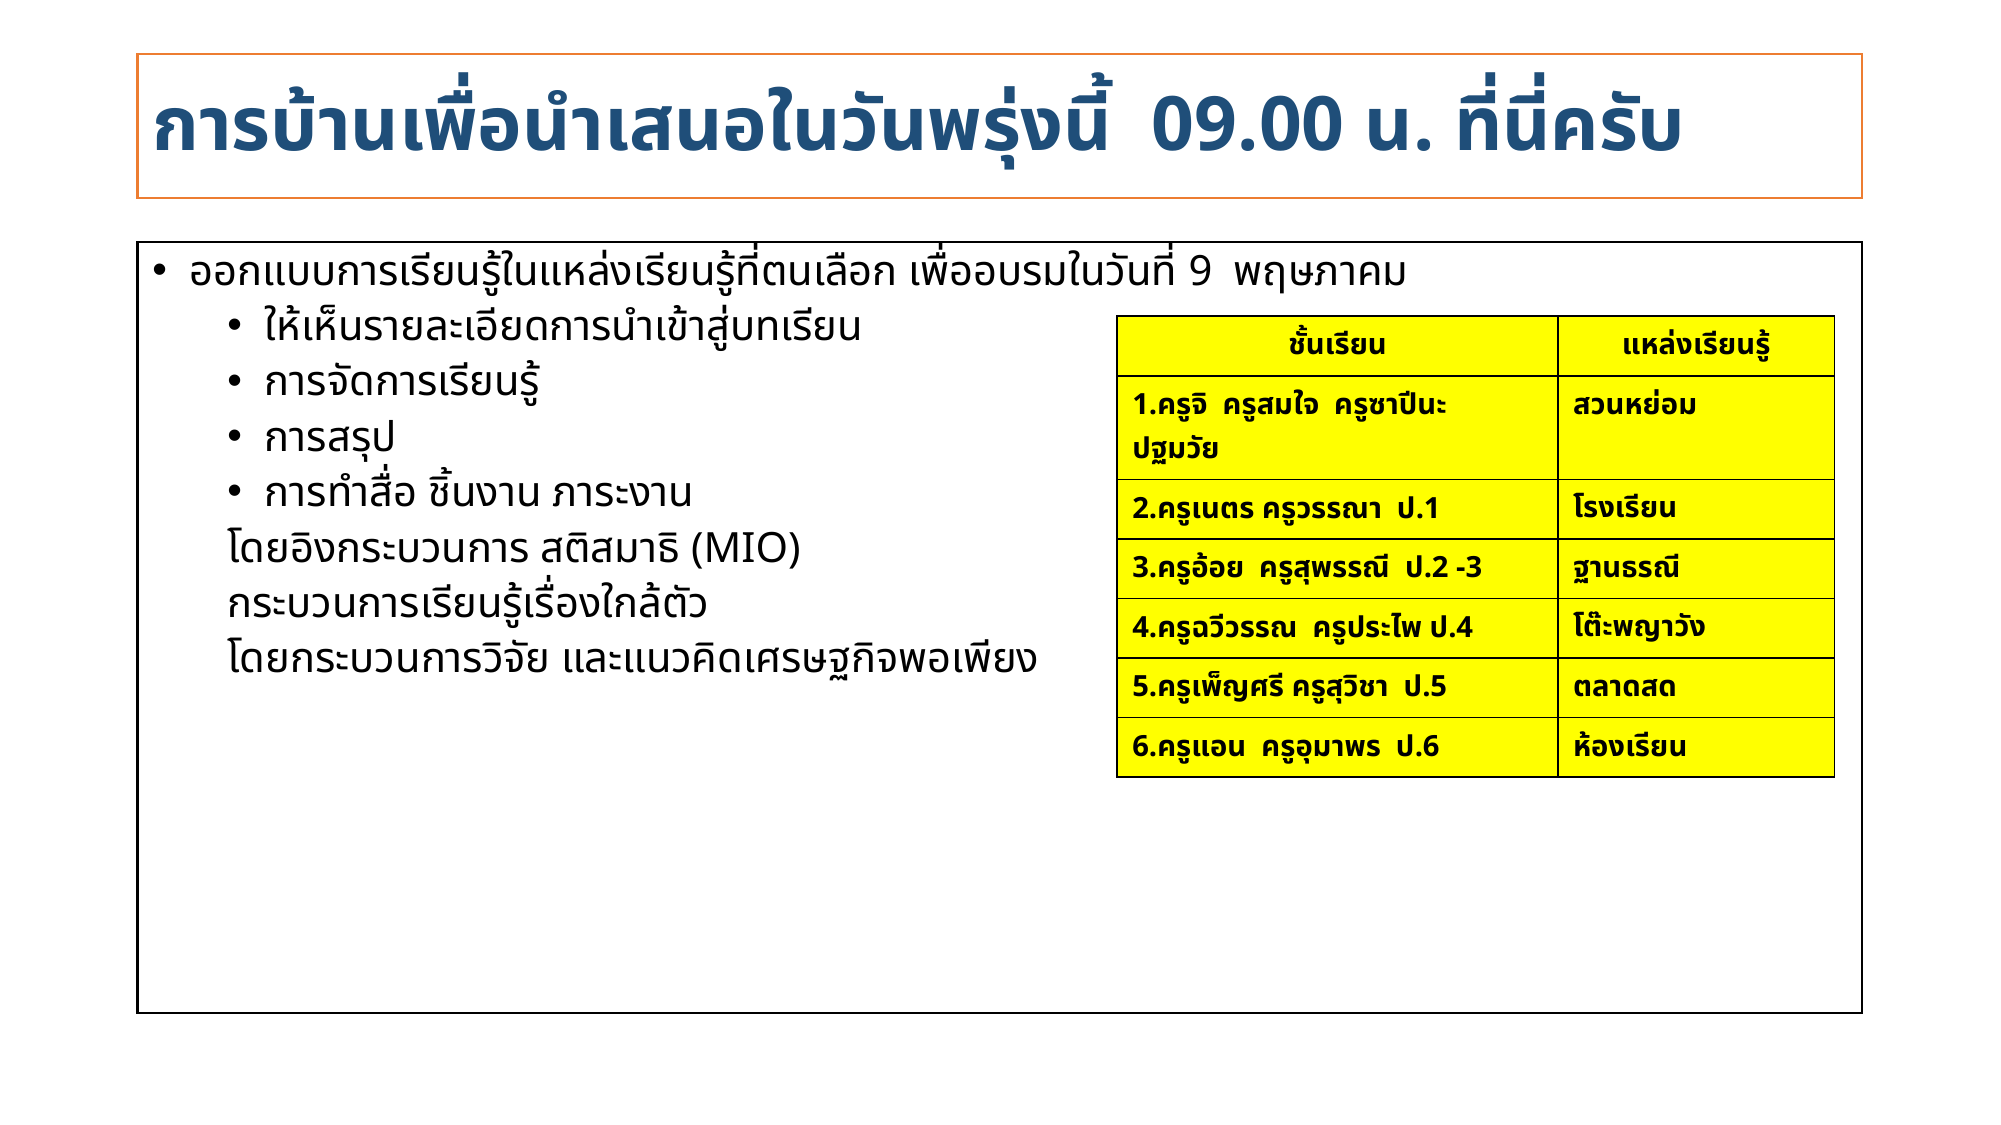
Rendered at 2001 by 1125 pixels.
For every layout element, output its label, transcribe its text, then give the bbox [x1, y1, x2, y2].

table_header แหล่งเรียนรู้ [1559, 317, 1834, 375]
table_cell โต๊ะพญาวัง [1559, 599, 1834, 657]
list ออกแบบการเรียนรู้ในแหล่งเรียนรู้ที่ตนเลือก เพื่ออบรมในวันที่ 9 พฤษภาคม ให้เห็นรายละเอียดการนำเข้าสู่บทเรียน การจัดการเรียนรู้ การสรุป การทำสื่อ ชิ้นงาน ภาระงาน โดยอิงกระบวนการ สติสมาธิ (MIO) กระบวนการเรียนรู้เรื่องใกล้ตัว โดยกระบวนการวิจัย และแนวคิดเศรษฐกิจพอเพียง [136, 241, 1863, 1014]
title การบ้านเพื่อนำเสนอในวันพรุ่งนี้ 09.00 น. ที่นี่ครับ [136, 53, 1863, 199]
table_cell สวนหย่อม [1559, 377, 1834, 479]
table_cell ฐานธรณี [1559, 540, 1834, 598]
table_cell ห้องเรียน [1559, 718, 1834, 776]
table_cell 6.ครูแอน ครูอุมาพร ป.6 [1118, 718, 1557, 776]
table_cell โรงเรียน [1559, 480, 1834, 538]
table_cell 3.ครูอ้อย ครูสุพรรณี ป.2 -3 [1118, 540, 1557, 598]
table_cell 1.ครูจิ ครูสมใจ ครูซาปีนะ ปฐมวัย [1118, 377, 1557, 479]
table_cell 2.ครูเนตร ครูวรรณา ป.1 [1118, 480, 1557, 538]
table_cell 4.ครูฉวีวรรณ ครูประไพ ป.4 [1118, 599, 1557, 657]
table_header ชั้นเรียน [1118, 317, 1557, 375]
table_cell ตลาดสด [1559, 659, 1834, 717]
table_cell 5.ครูเพ็ญศรี ครูสุวิชา ป.5 [1118, 659, 1557, 717]
